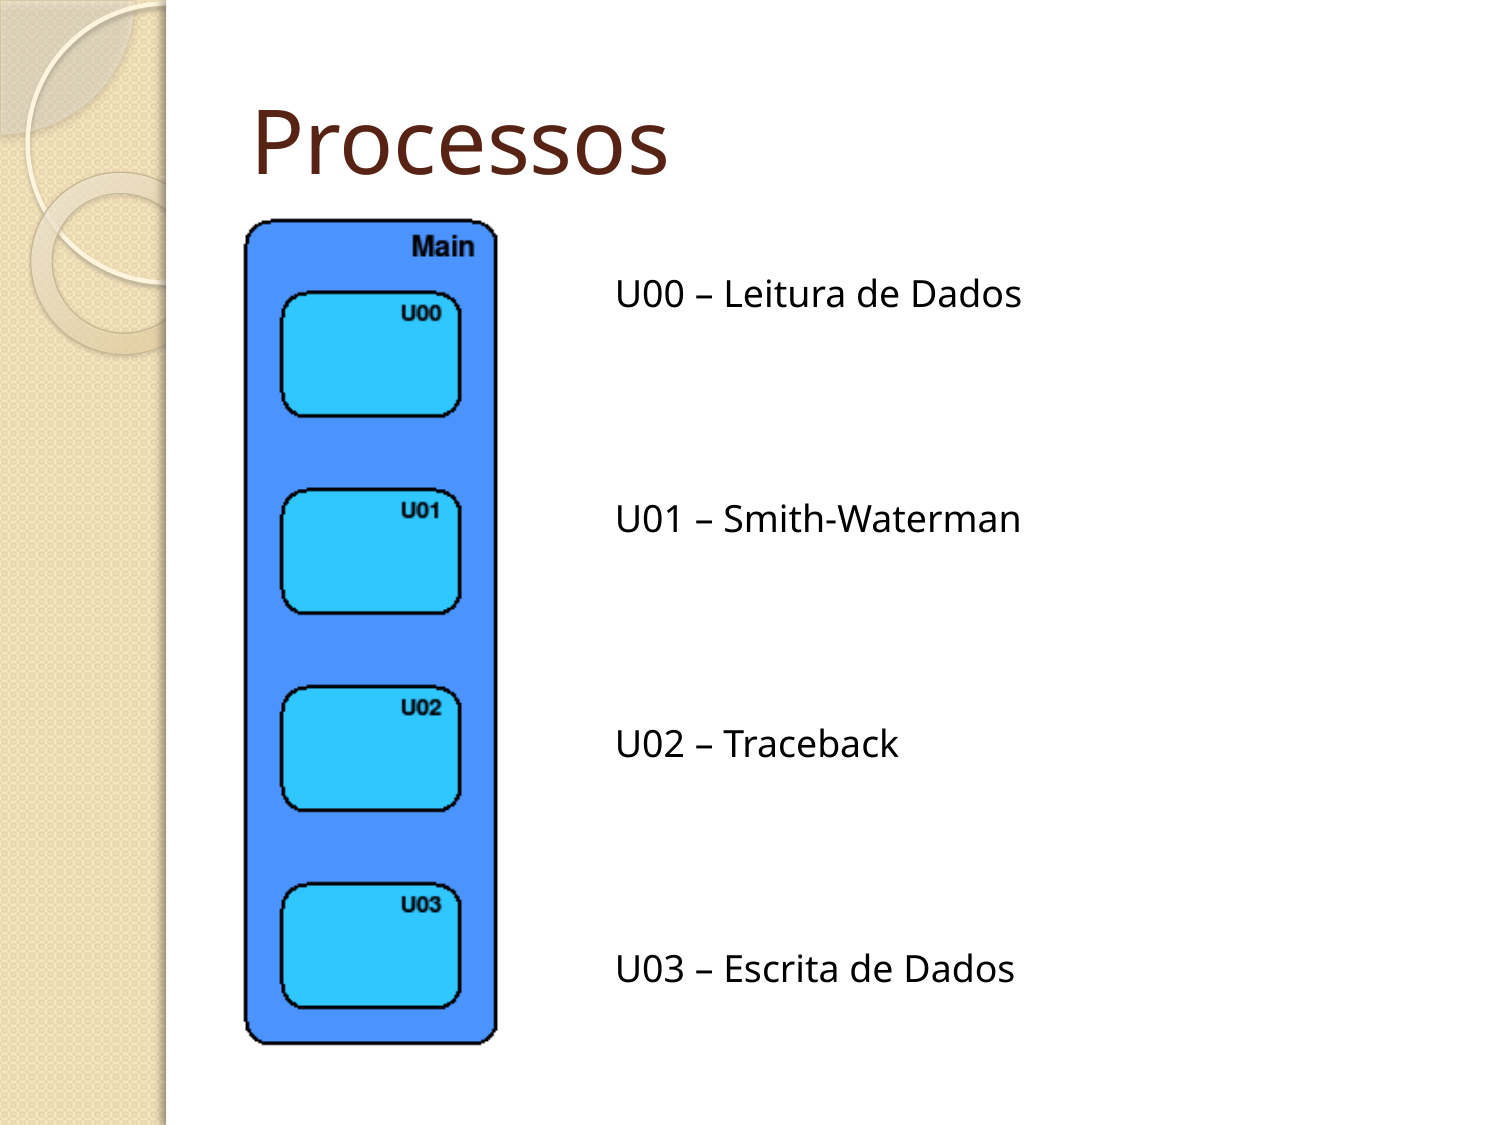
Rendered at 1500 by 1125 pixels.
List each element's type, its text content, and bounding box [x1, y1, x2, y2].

text_box U00 – Leitura de Dados U01 – Smith-Waterman U02 – Traceback U03 – Escrita de Dados [600, 262, 1375, 1088]
title Processos [235, 45, 1466, 233]
picture [237, 212, 505, 1050]
